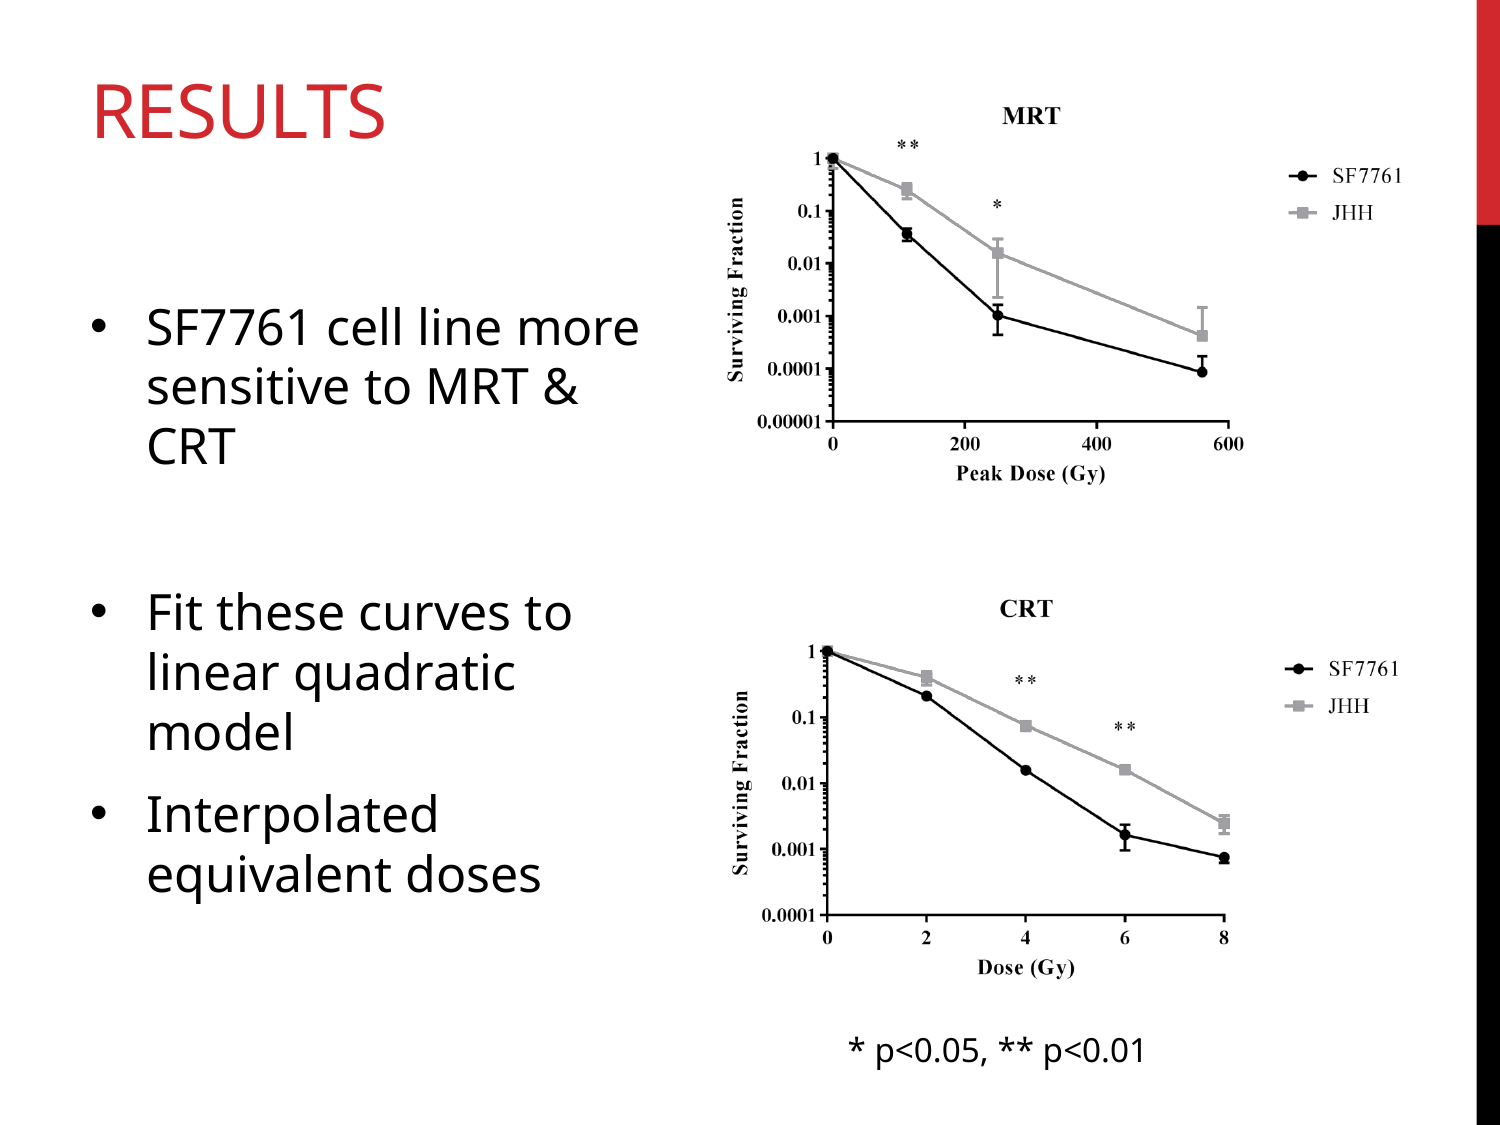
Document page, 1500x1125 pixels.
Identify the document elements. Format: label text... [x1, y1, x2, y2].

list SF7761 cell line more sensitive to MRT & CRT Fit these curves to linear quadratic model Interpolated equivalent doses [75, 287, 668, 1005]
picture [689, 68, 1436, 1012]
title Results [75, 48, 1025, 161]
text_box * p<0.05, ** p<0.01 [832, 1021, 1211, 1077]
